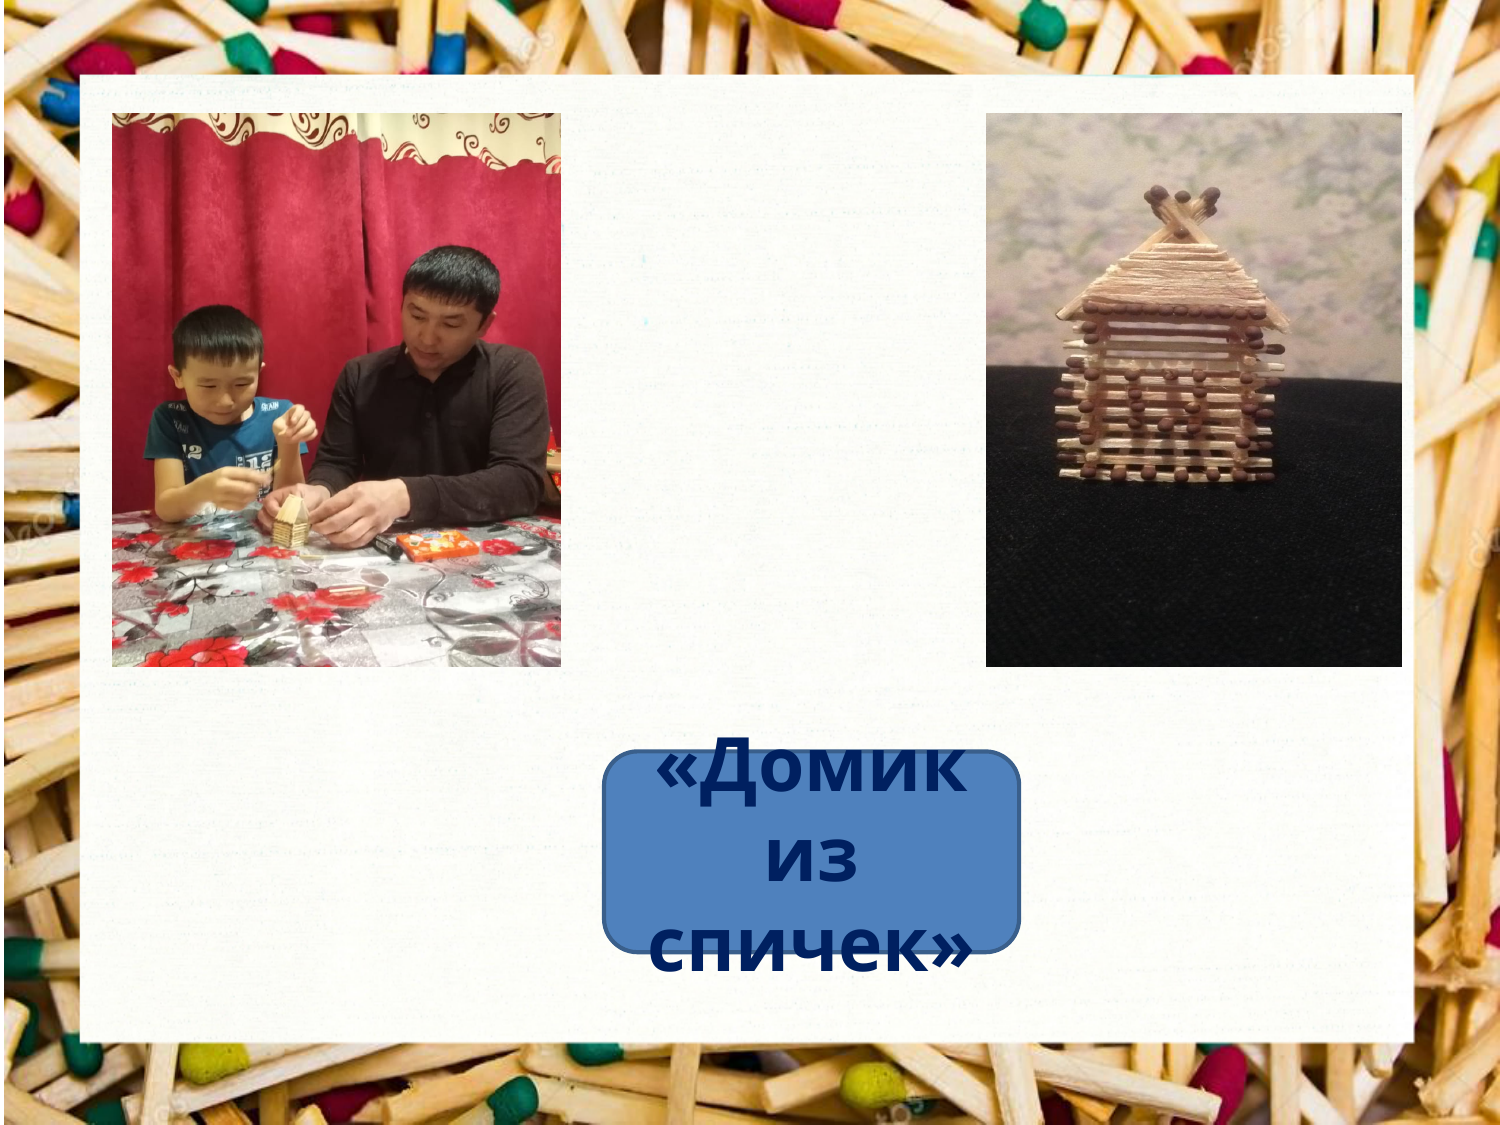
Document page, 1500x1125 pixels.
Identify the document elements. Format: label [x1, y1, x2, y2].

list [4, 0, 1500, 1125]
picture [985, 113, 1402, 667]
picture [111, 113, 562, 667]
